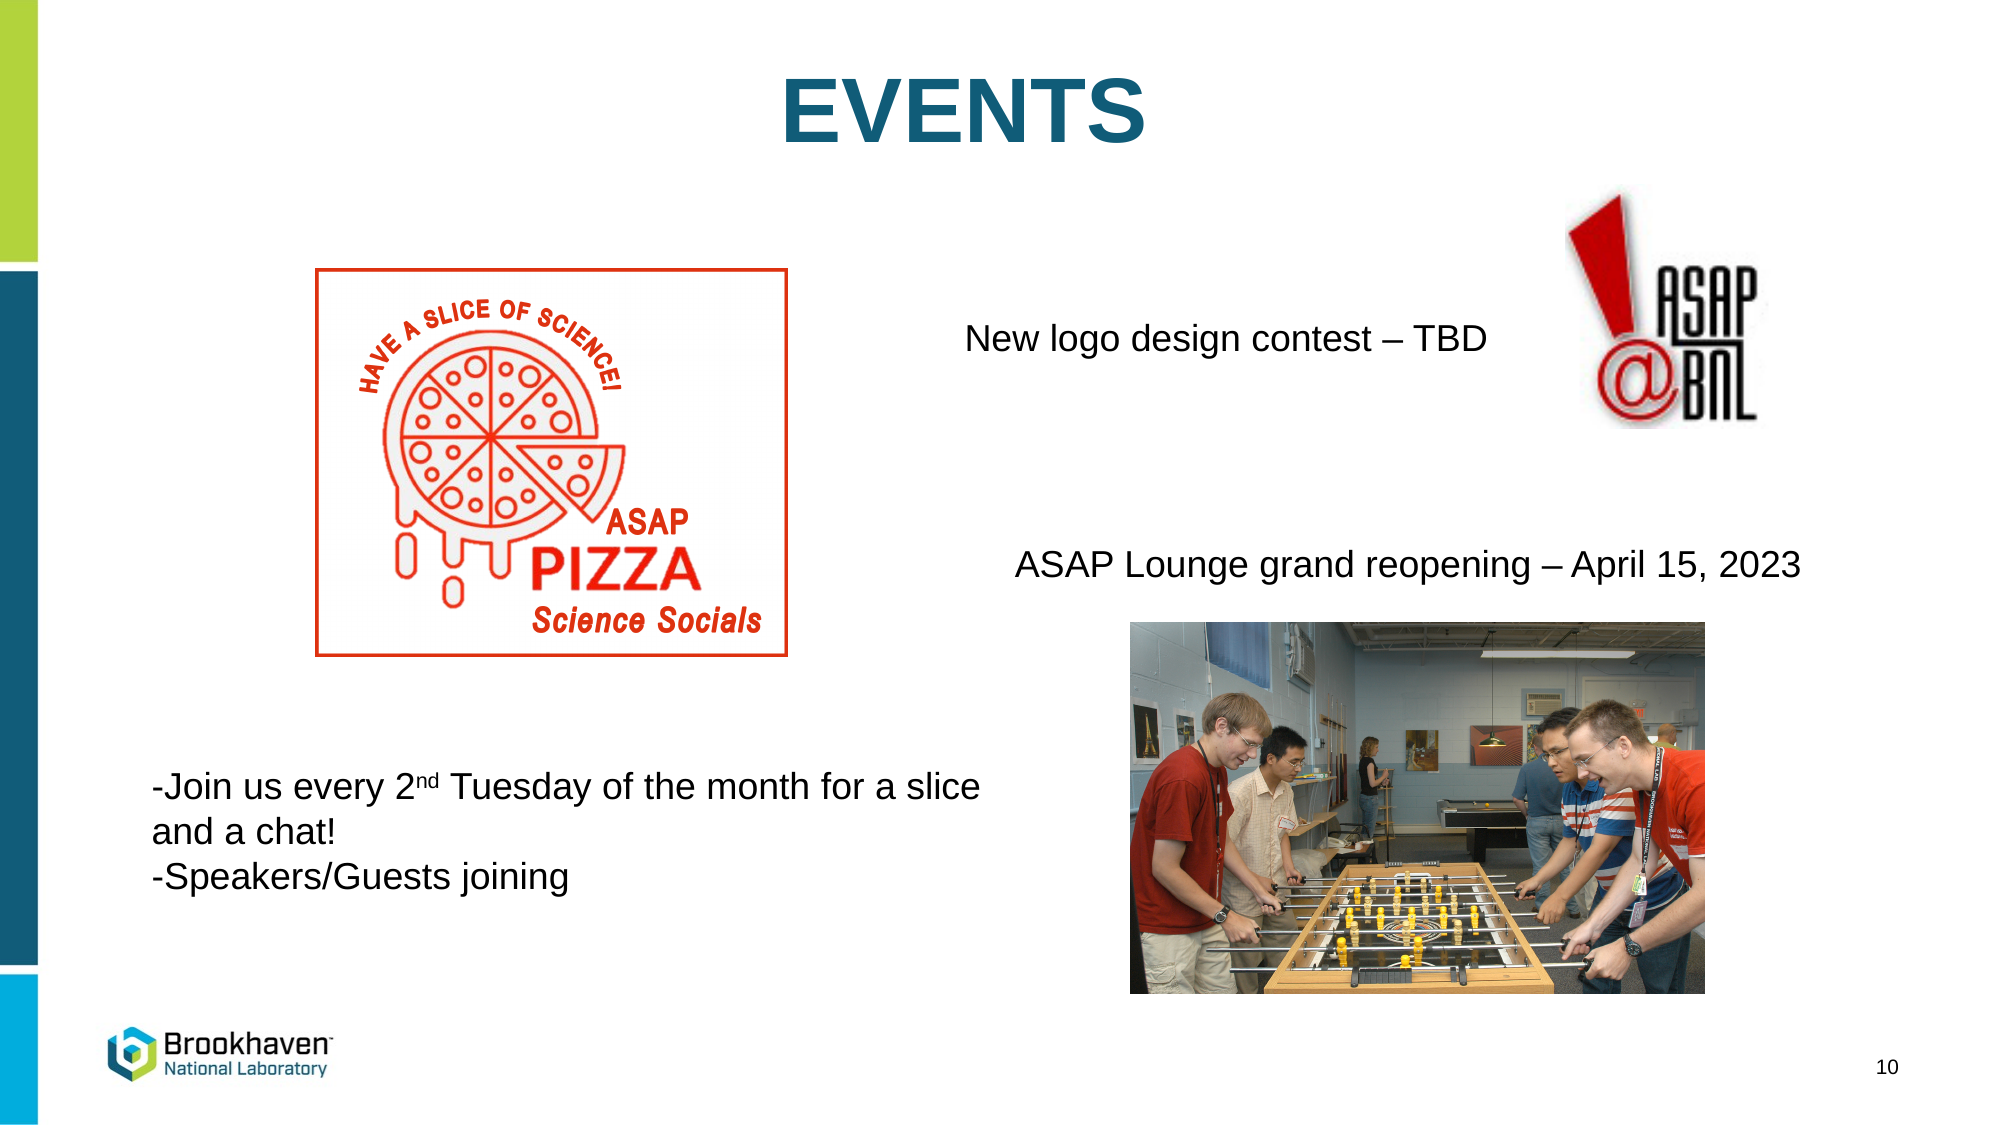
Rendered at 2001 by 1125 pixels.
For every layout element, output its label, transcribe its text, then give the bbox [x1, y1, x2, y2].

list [315, 268, 788, 657]
text_box ASAP Lounge grand reopening – April 15, 2023 [999, 532, 1835, 592]
picture [0, 0, 2001, 1125]
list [1130, 622, 1705, 994]
text_box -Join us every 2nd Tuesday of the month for a slice and a chat! -Speakers/Guests joining [136, 754, 1000, 905]
text_box New logo design contest – TBD [949, 306, 1504, 367]
title EVENTS [58, 4, 1871, 222]
slide_number 10 [1835, 1036, 1907, 1097]
